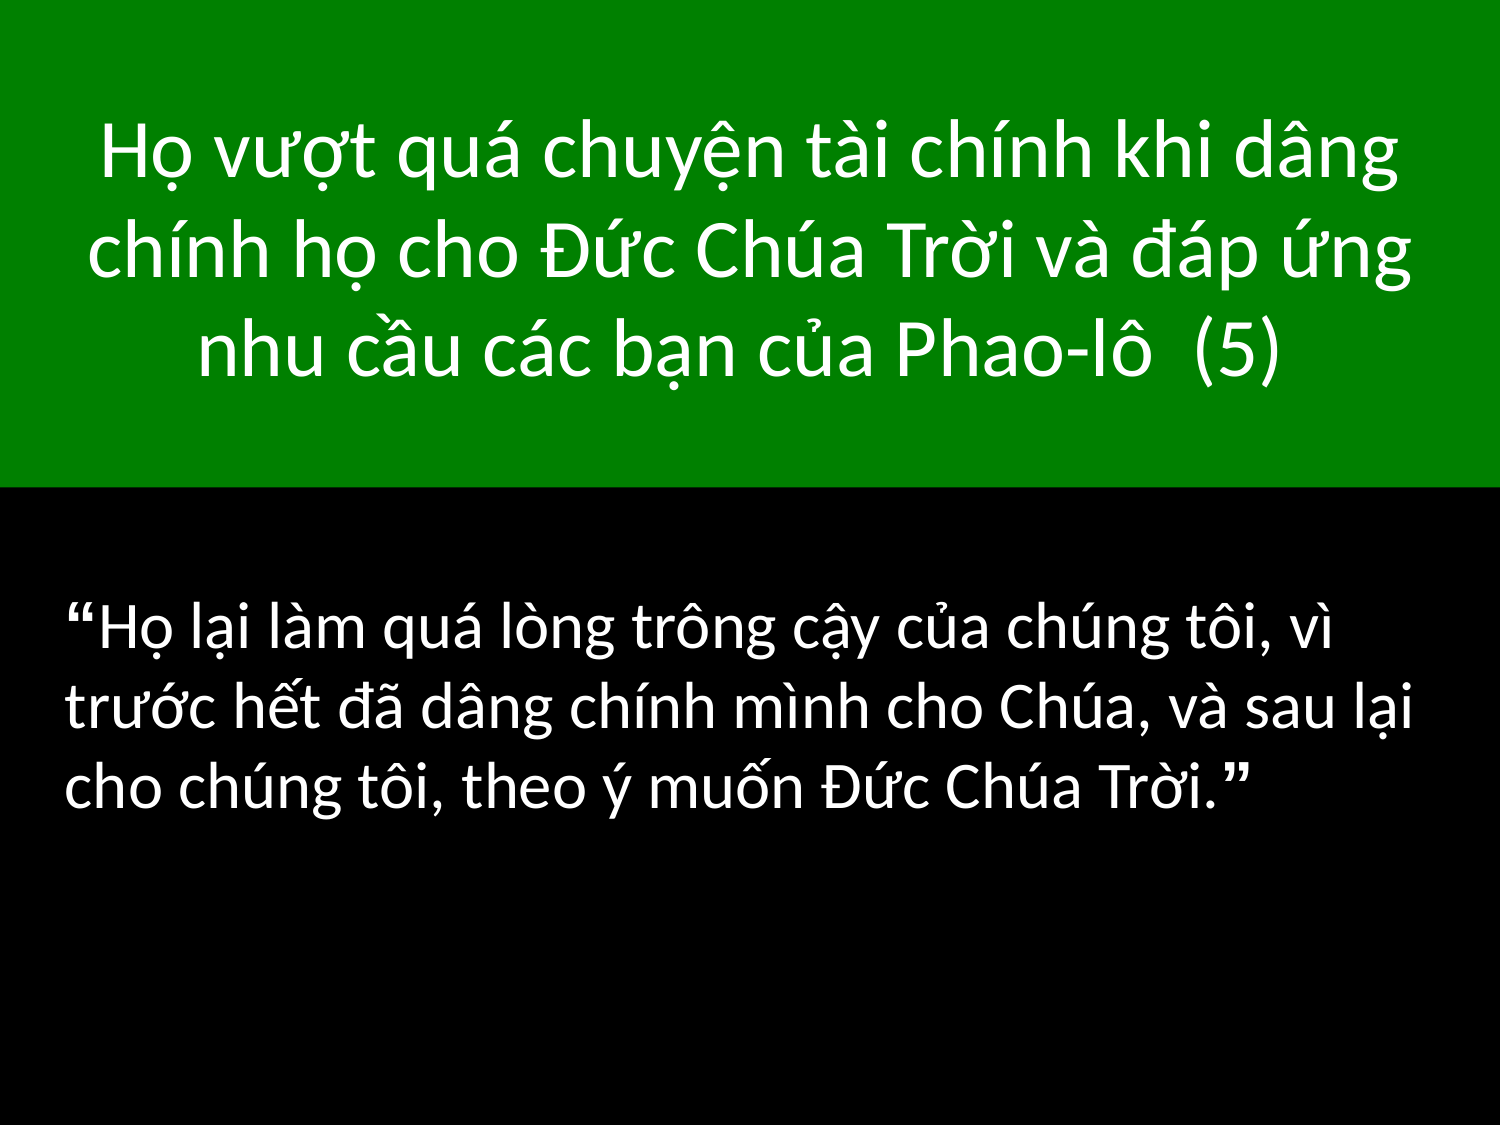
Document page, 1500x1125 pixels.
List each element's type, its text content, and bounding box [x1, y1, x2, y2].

text_box “Họ lại làm quá lòng trông cậy của chúng tôi, vì trước hết đã dâng chính mình cho Chúa, và sau lại cho chúng tôi, theo ý muốn Đức Chúa Trời.” [49, 574, 1475, 938]
title Họ vượt quá chuyện tài chính khi dâng chính họ cho Đức Chúa Trời và đáp ứng nhu cầu các bạn của Phao-lô (5) [0, 0, 1500, 488]
